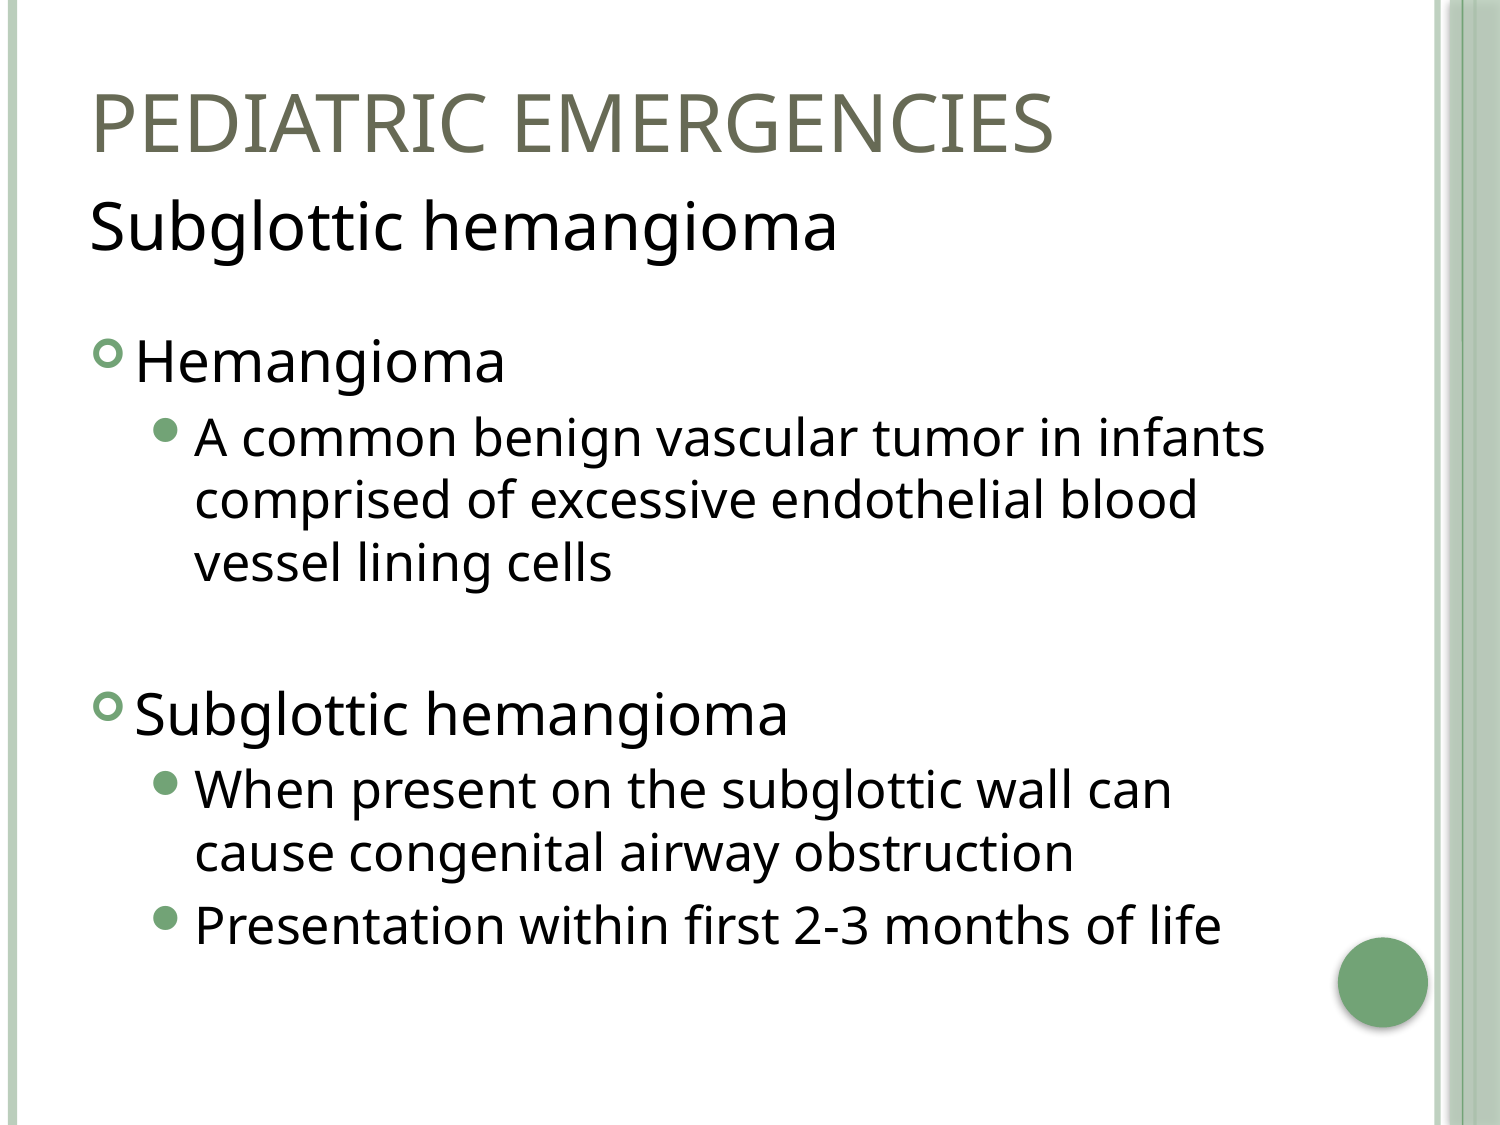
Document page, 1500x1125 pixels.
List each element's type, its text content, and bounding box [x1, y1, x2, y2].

title Pediatric emergencies [75, 63, 1300, 176]
list Subglottic hemangioma Hemangioma A common benign vascular tumor in infants comprised of excessive endothelial blood vessel lining cells Subglottic hemangioma When present on the subglottic wall can cause congenital airway obstruction Presentation within first 2-3 months of life [75, 176, 1300, 1062]
